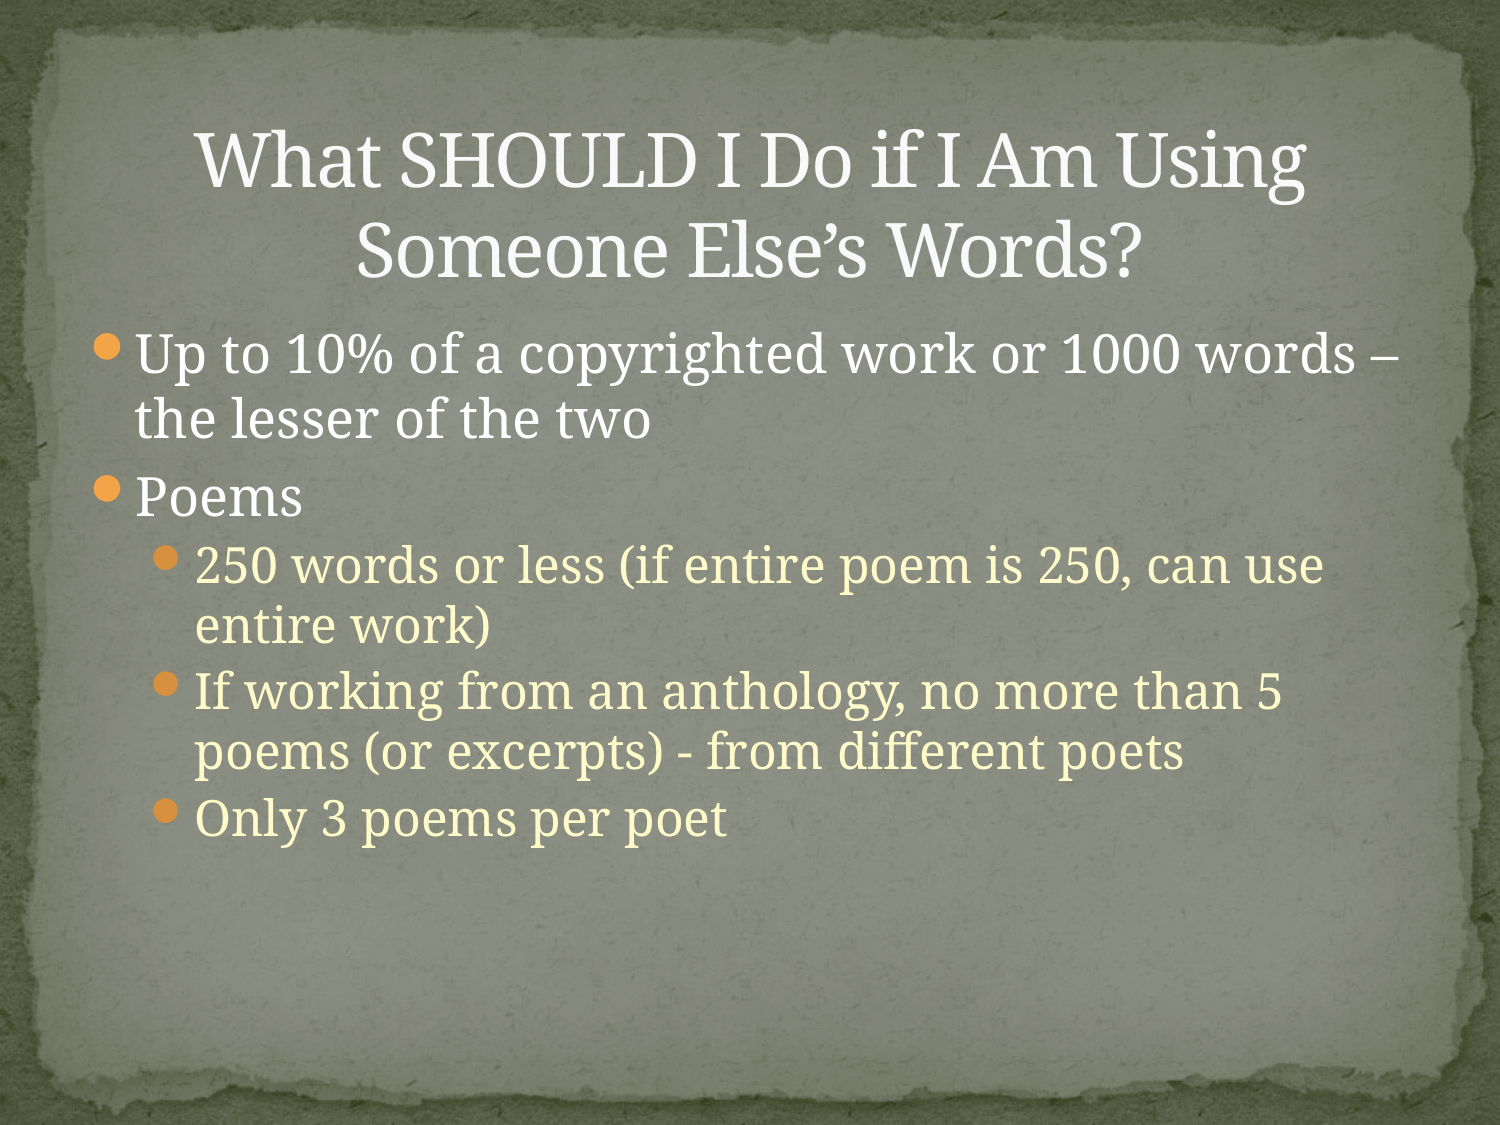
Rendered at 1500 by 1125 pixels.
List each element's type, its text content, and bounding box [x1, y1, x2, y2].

list Up to 10% of a copyrighted work or 1000 words – the lesser of the two Poems 250 words or less (if entire poem is 250, can use entire work) If working from an anthology, no more than 5 poems (or excerpts) - from different poets Only 3 poems per poet [75, 312, 1425, 1063]
title What SHOULD I Do if I Am Using Someone Else’s Words? [74, 99, 1425, 300]
